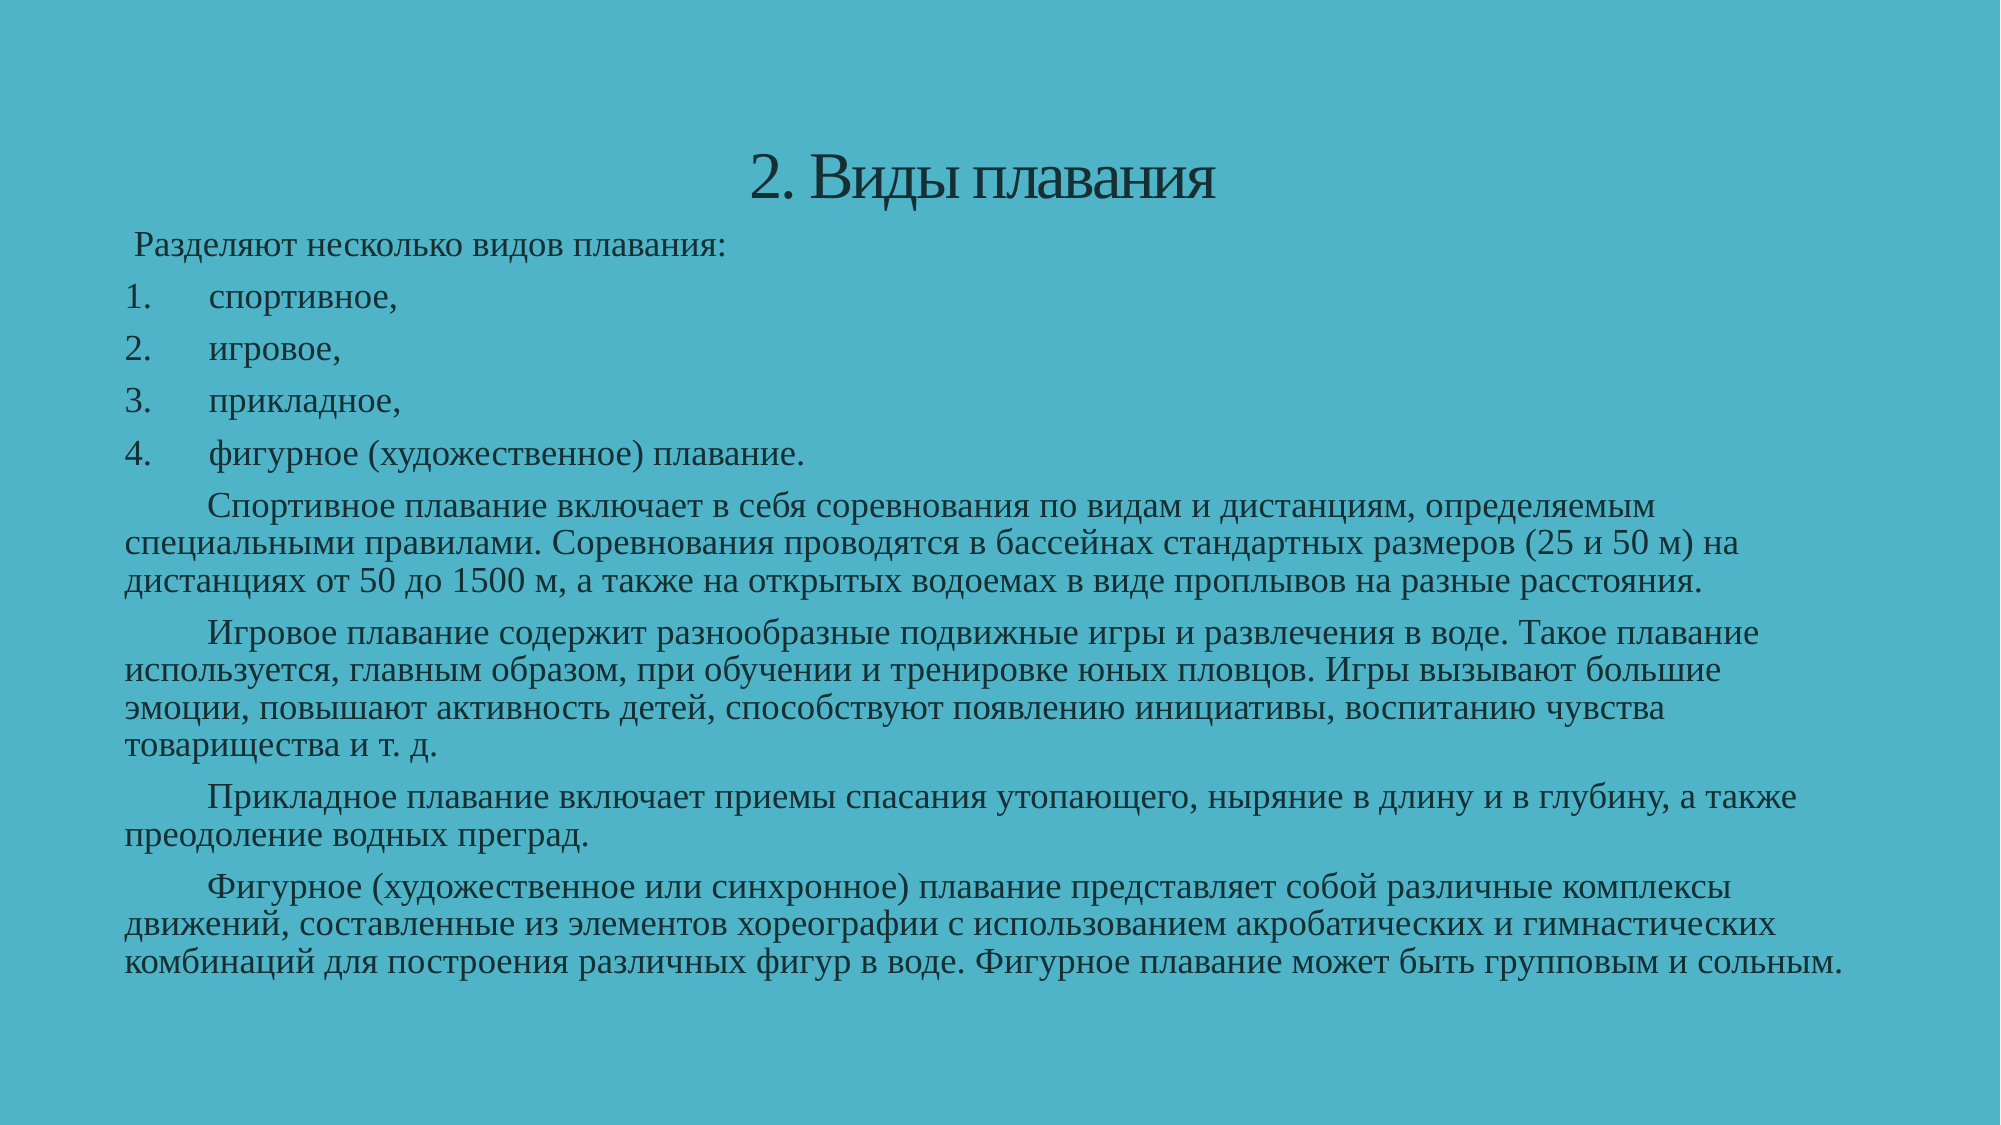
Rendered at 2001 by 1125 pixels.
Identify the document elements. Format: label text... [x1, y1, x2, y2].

title 2. Виды плавания [98, 126, 1868, 219]
subtitle Разделяют несколько видов плавания: спортивное, игровое, прикладное, фигурное (художественное) плавание. Спортивное плавание включает в себя соревнования по видам и дистанциям, определяемым специальными правилами. Соревнования проводятся в бассейнах стандартных размеров (25 и 50 м) на дистанциях от 50 до 1500 м, а также на открытых водоемах в виде проплывов на разные расстояния. Игровое плавание содержит разнообразные подвижные игры и развлечения в воде. Такое плавание используется, главным образом, при обучении и тренировке юных пловцов. Игры вызывают большие эмоции, повышают активность детей, способствуют появлению инициативы, воспитанию чувства товарищества и т. д. Прикладное плавание включает приемы спасания утопающего, ныряние в длину и в глубину, а также преодоление водных преград. Фигурное (художественное или синхронное) плавание представляет собой различные комплексы движений, составленные из элементов хореографии с использованием акробатических и гимнастических комбинаций для построения различных фигур в воде. Фигурное плавание может быть групповым и сольным. [109, 218, 1868, 1038]
